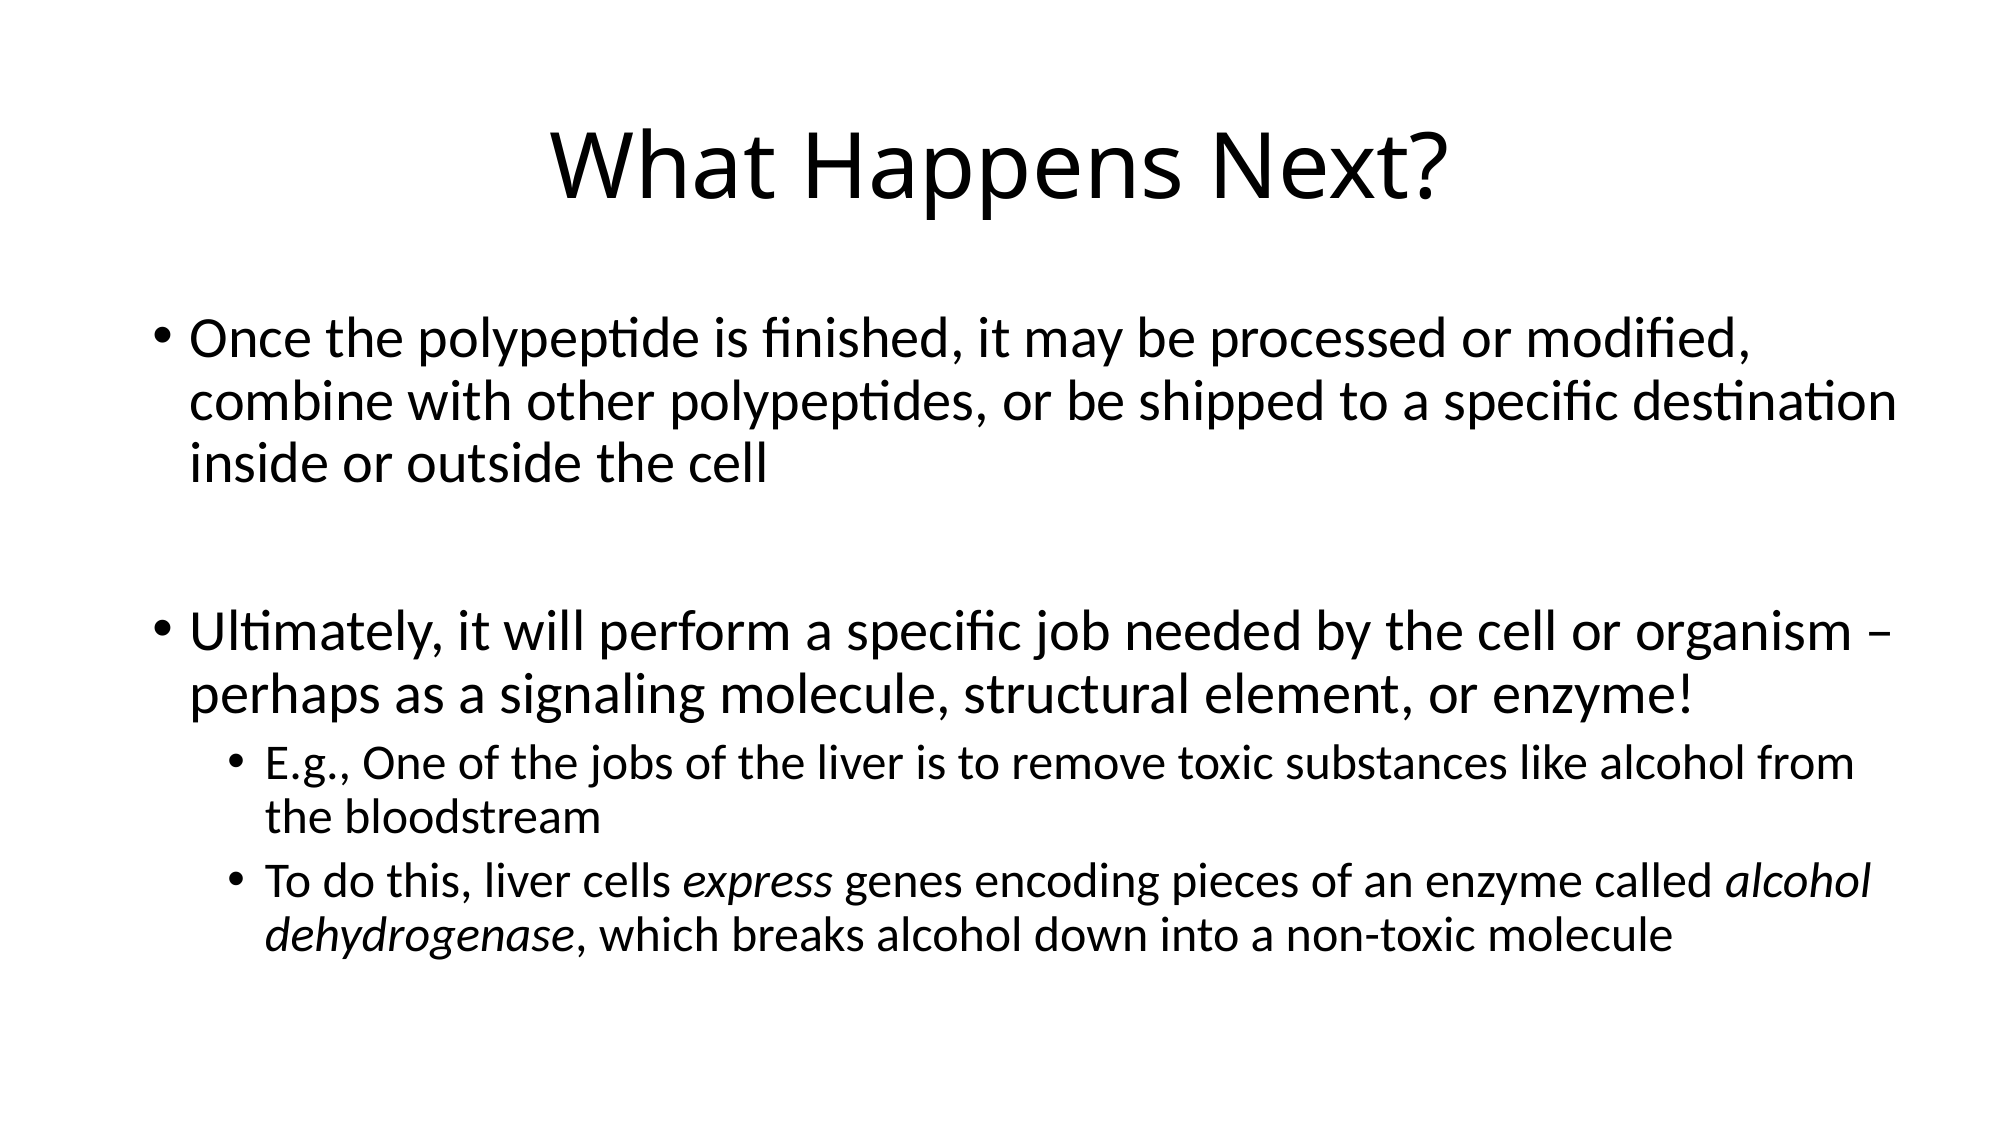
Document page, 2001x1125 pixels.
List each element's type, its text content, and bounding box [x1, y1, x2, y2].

title What Happens Next? [137, 59, 1863, 278]
list Once the polypeptide is finished, it may be processed or modified, combine with other polypeptides, or be shipped to a specific destination inside or outside the cell Ultimately, it will perform a specific job needed by the cell or organism – perhaps as a signaling molecule, structural element, or enzyme! E.g., One of the jobs of the liver is to remove toxic substances like alcohol from the bloodstream To do this, liver cells express genes encoding pieces of an enzyme called alcohol dehydrogenase, which breaks alcohol down into a non-toxic molecule [137, 299, 1926, 1066]
